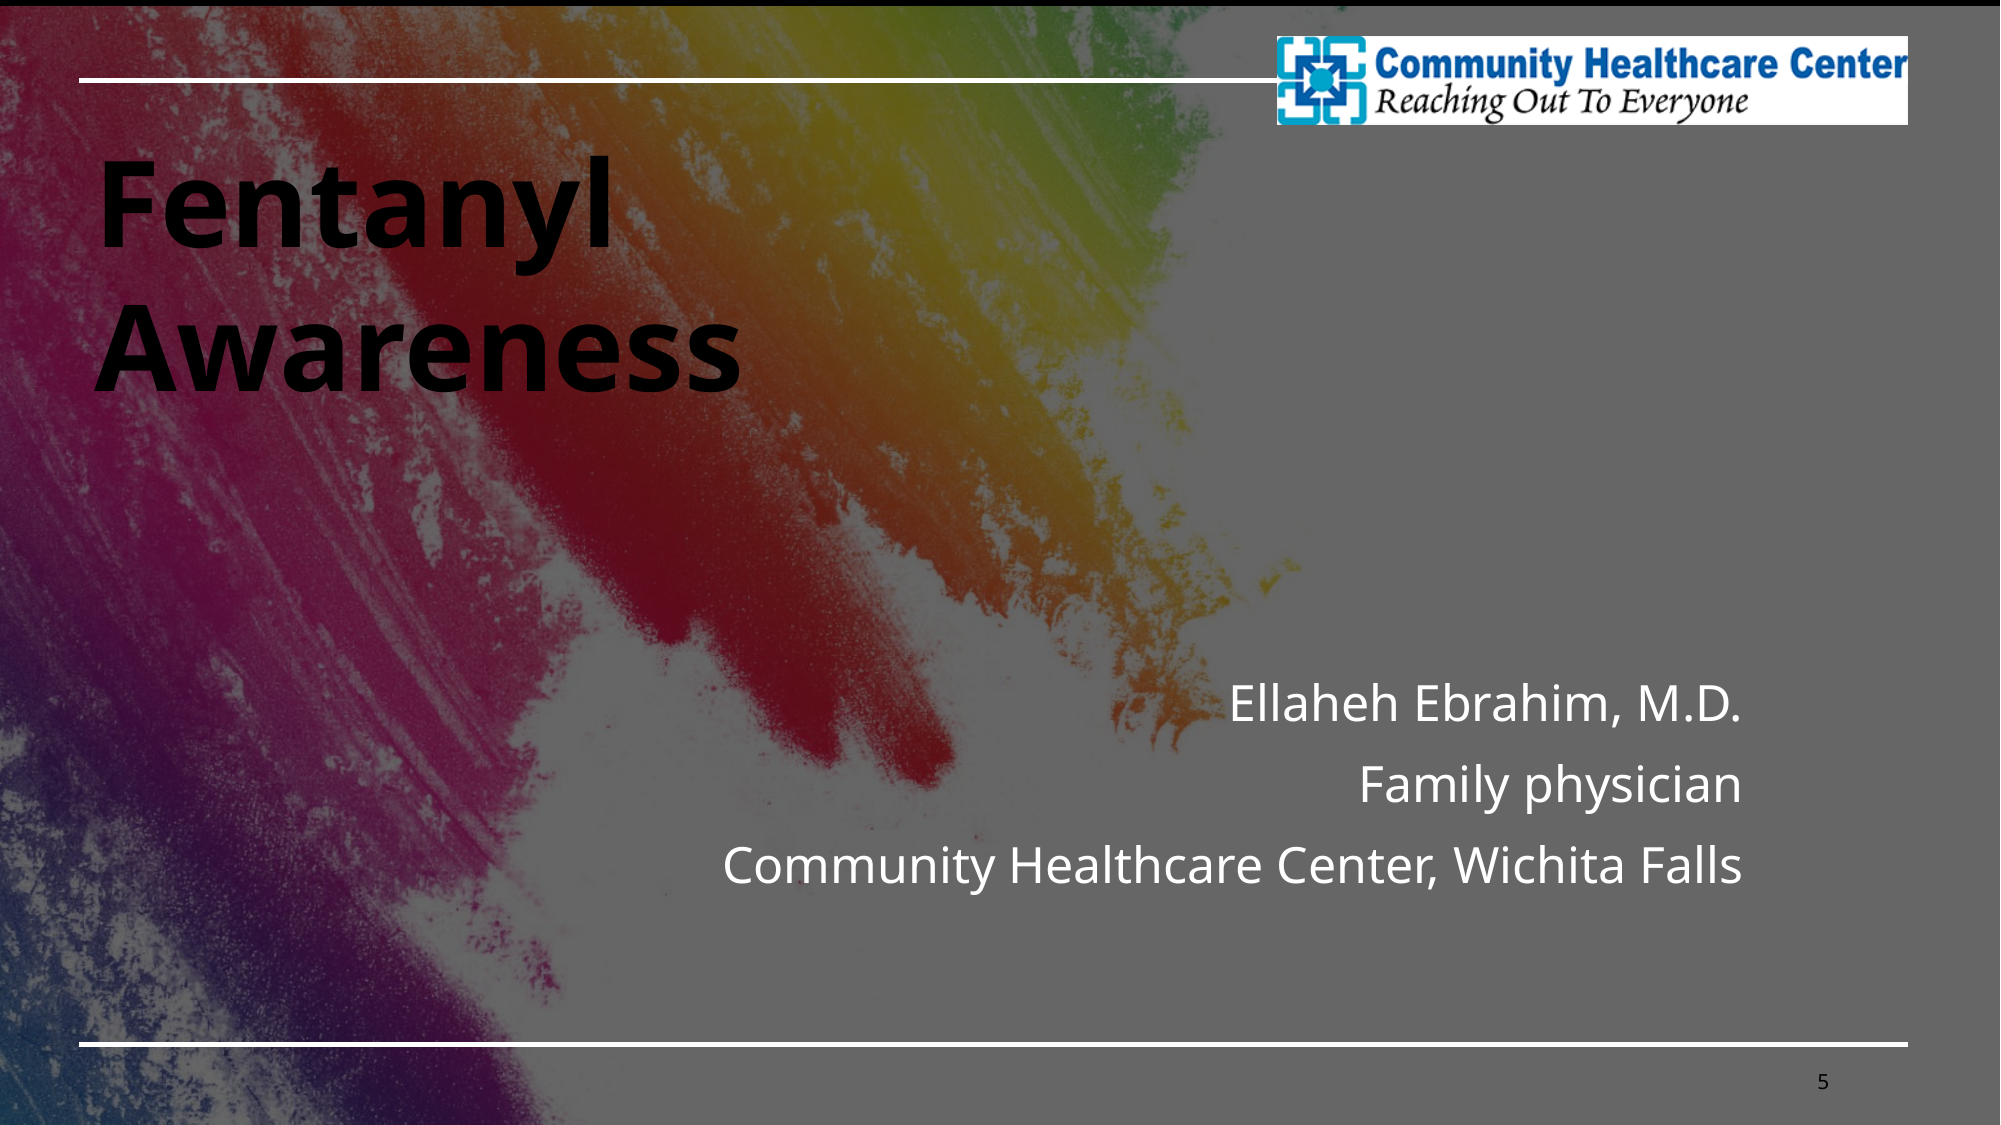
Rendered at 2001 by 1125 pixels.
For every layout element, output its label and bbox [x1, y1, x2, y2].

text_box [0, 0, 2000, 6]
picture [0, 6, 2000, 1125]
